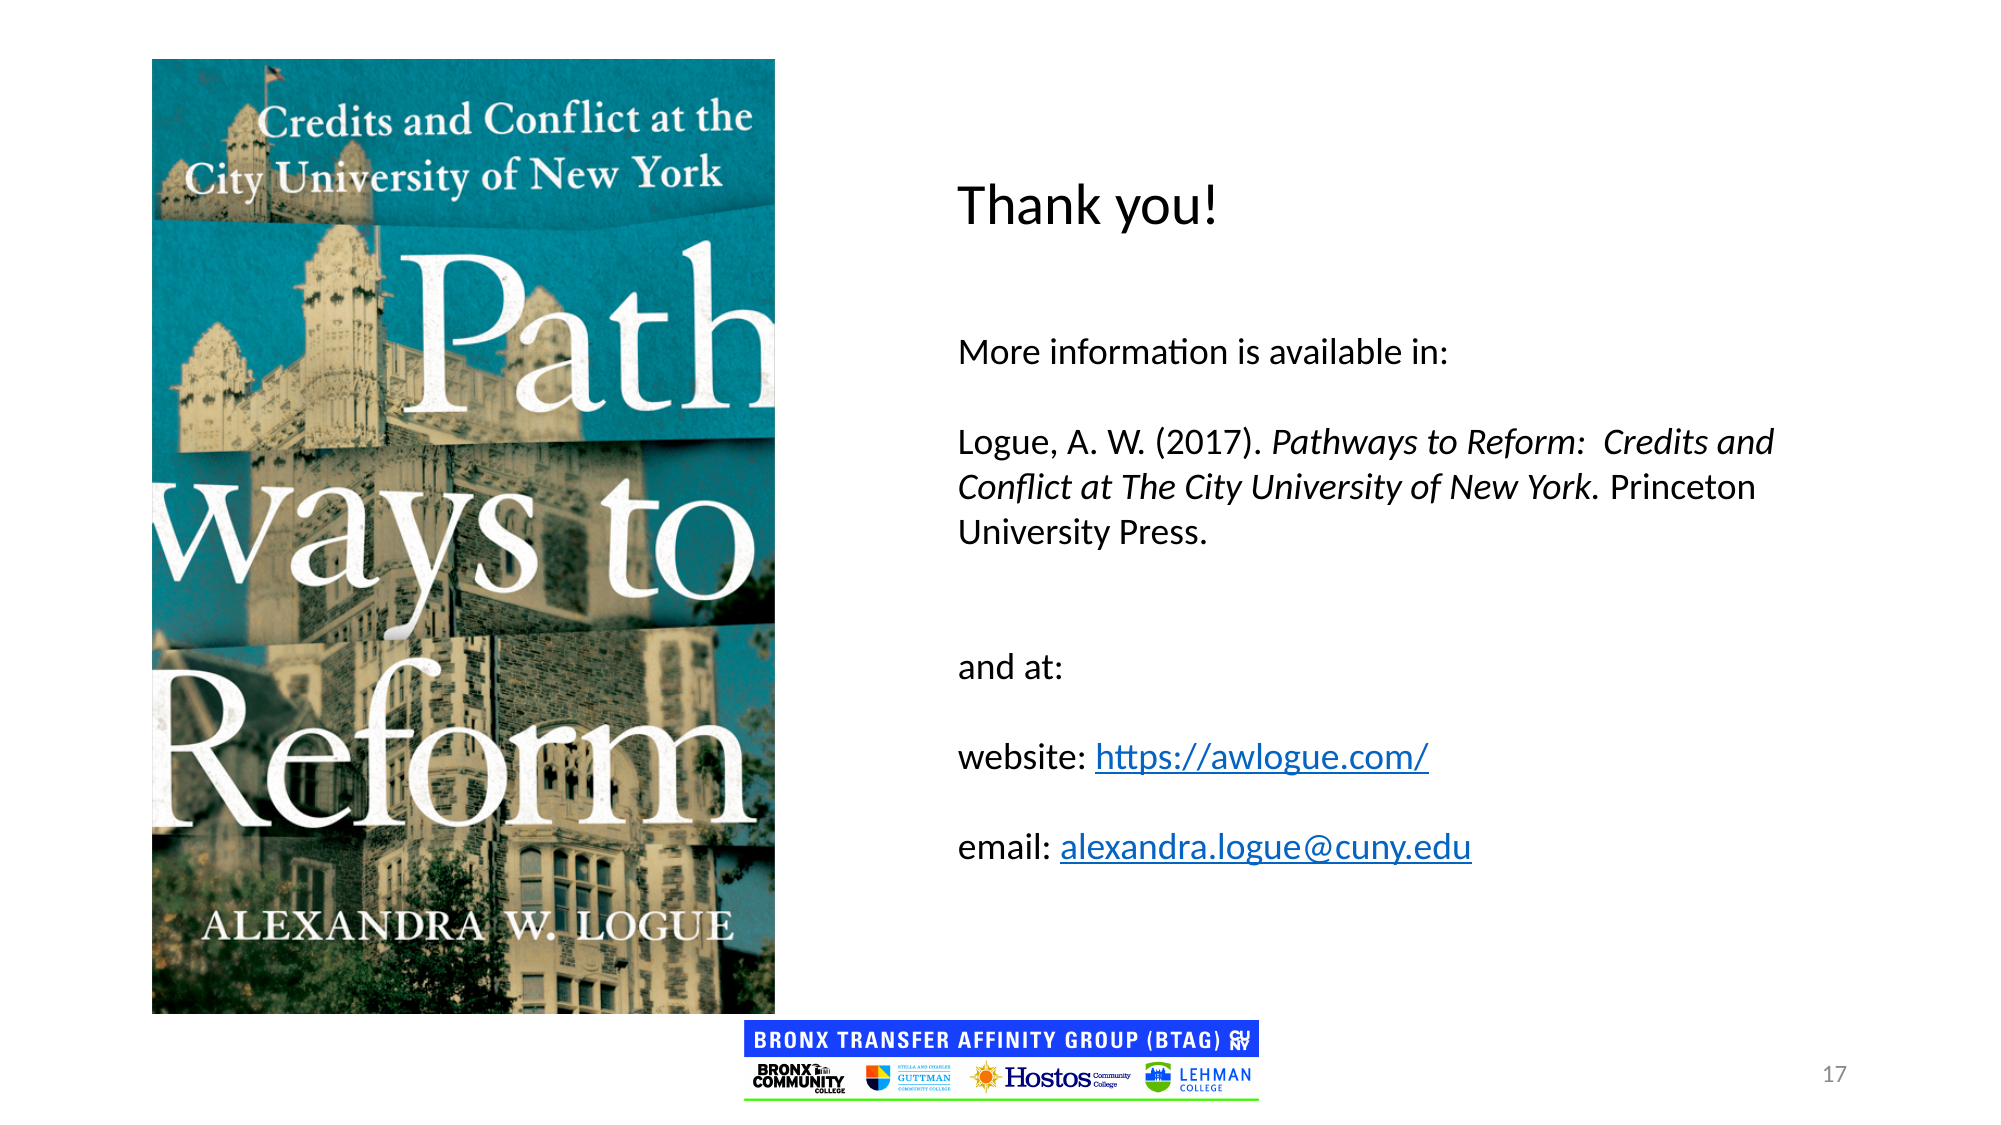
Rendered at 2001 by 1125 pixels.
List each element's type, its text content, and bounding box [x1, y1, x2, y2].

picture [744, 1020, 1259, 1101]
text_box Thank you! More information is available in: Logue, A. W. (2017). Pathways to Reform: Credits and Conflict at The City University of New York. Princeton University Press. and at: website: https://awlogue.com/ email: alexandra.logue@cuny.edu [943, 89, 1863, 874]
picture [101, 59, 826, 1014]
slide_number 17 [1412, 1042, 1863, 1103]
